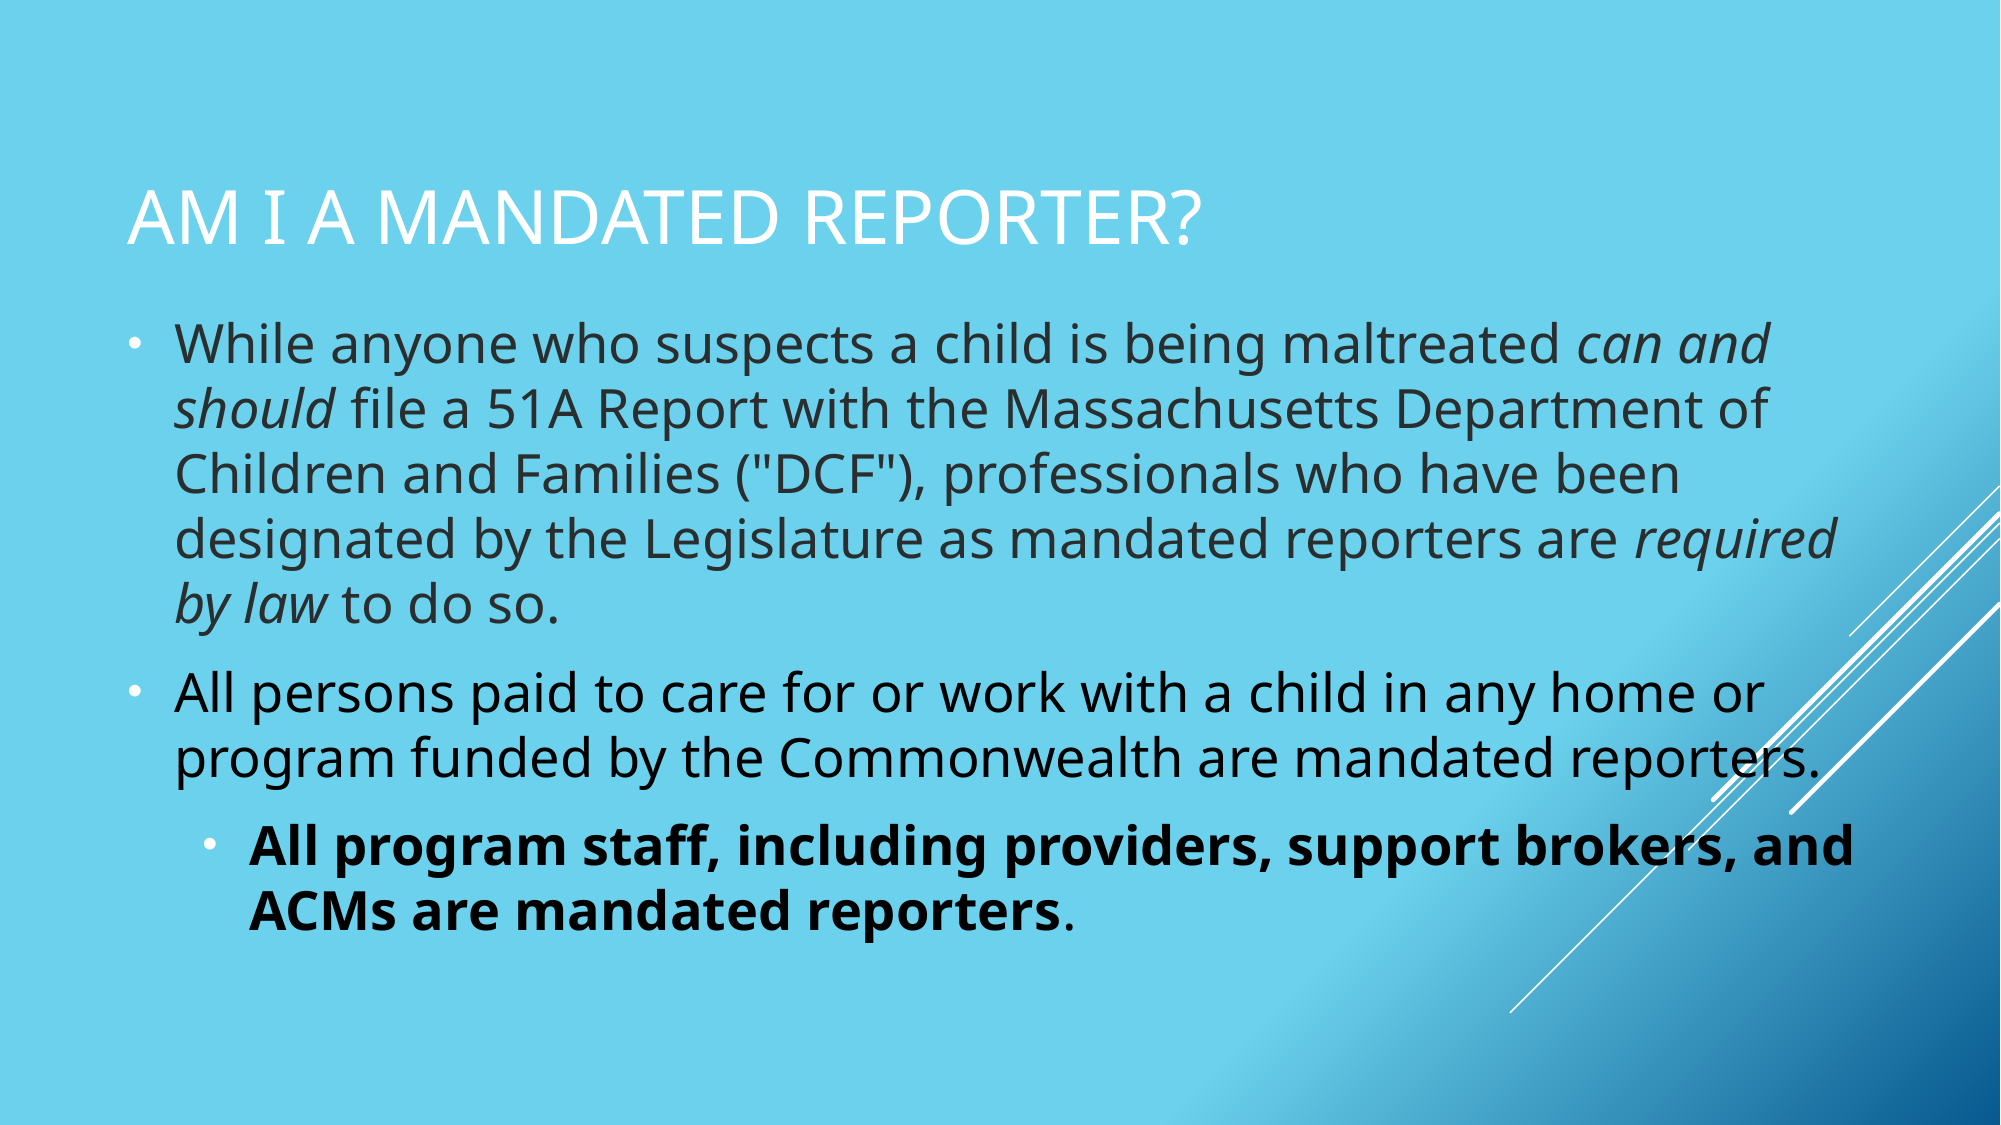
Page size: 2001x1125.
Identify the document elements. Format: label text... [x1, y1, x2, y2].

title Am I a mandated reporter? [112, 118, 1513, 268]
list While anyone who suspects a child is being maltreated can and should file a 51A Report with the Massachusetts Department of Children and Families ("DCF"), professionals who have been designated by the Legislature as mandated reporters are required by law to do so. All persons paid to care for or work with a child in any home or program funded by the Commonwealth are mandated reporters. All program staff, including providers, support brokers, and ACMs are mandated reporters. [112, 302, 1887, 1007]
